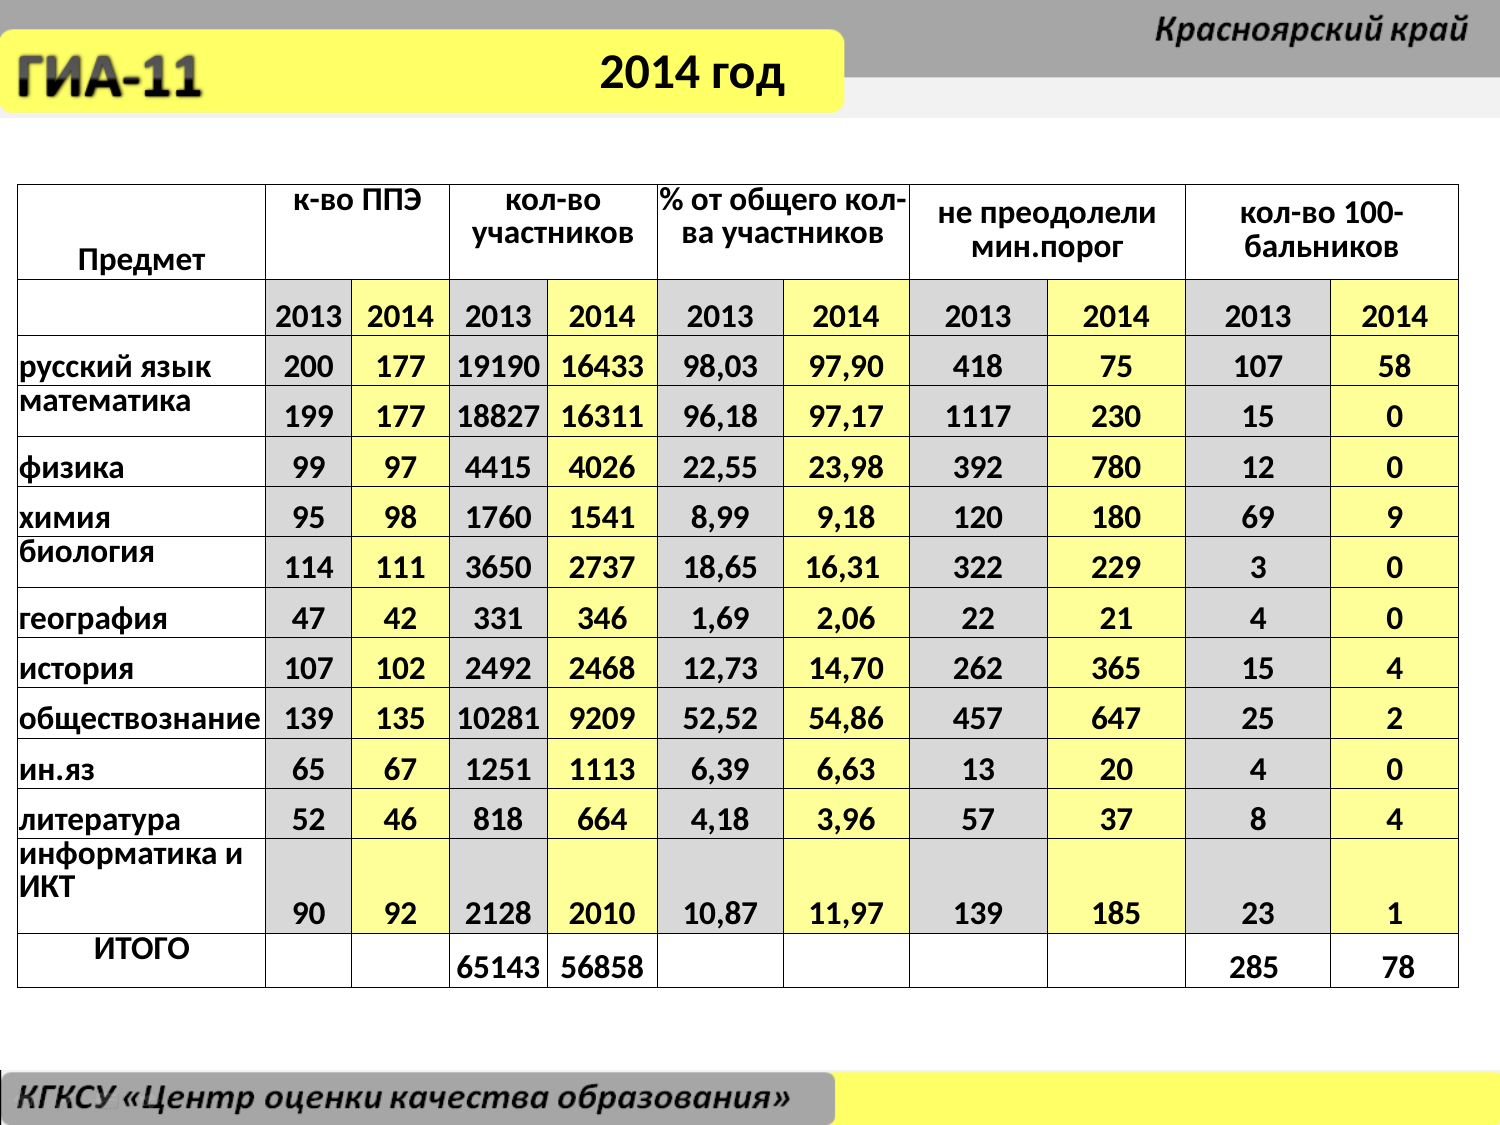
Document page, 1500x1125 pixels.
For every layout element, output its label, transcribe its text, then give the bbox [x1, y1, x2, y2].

table_cell 97 [352, 437, 449, 486]
table_cell обществознание [18, 688, 265, 738]
table_cell 4 [1331, 638, 1458, 687]
table_cell 262 [910, 638, 1047, 687]
table_cell 20 [1048, 739, 1185, 788]
table_cell 12 [1186, 437, 1330, 486]
table_cell 1117 [910, 386, 1047, 436]
table_cell 180 [1048, 487, 1185, 536]
table_cell математика [18, 386, 265, 436]
table_cell 1760 [450, 487, 547, 536]
table_cell 2014 [1331, 280, 1458, 335]
table_cell [266, 934, 351, 987]
table_cell 177 [352, 336, 449, 385]
table_cell 54,86 [784, 688, 909, 738]
table_cell 18827 [450, 386, 547, 436]
table_cell 2013 [450, 280, 547, 335]
table_cell 0 [1331, 739, 1458, 788]
table_cell 185 [1048, 839, 1185, 933]
table_cell 322 [910, 537, 1047, 587]
table_cell 120 [910, 487, 1047, 536]
table_cell 1113 [548, 739, 657, 788]
table_header не преодолели мин.порог [910, 185, 1185, 279]
table_header к-во ППЭ [266, 185, 449, 279]
table_cell 114 [266, 537, 351, 587]
table_cell 346 [548, 588, 657, 637]
table_cell 4 [1186, 739, 1330, 788]
table_cell 2014 [1048, 280, 1185, 335]
table_cell 107 [266, 638, 351, 687]
table_cell 2014 [784, 280, 909, 335]
table_cell физика [18, 437, 265, 486]
table_cell 6,63 [784, 739, 909, 788]
table_cell 230 [1048, 386, 1185, 436]
table_cell [18, 280, 265, 335]
table_cell 47 [266, 588, 351, 637]
table_cell 98,03 [658, 336, 783, 385]
table_cell 23 [1186, 839, 1330, 933]
table_cell 331 [450, 588, 547, 637]
table_cell 3 [1186, 537, 1330, 587]
table_cell 16311 [548, 386, 657, 436]
table_cell 2013 [266, 280, 351, 335]
table_cell 4,18 [658, 789, 783, 838]
table_cell 2013 [1186, 280, 1330, 335]
table_cell 135 [352, 688, 449, 738]
table_cell ИТОГО [18, 934, 265, 987]
table_cell [658, 934, 783, 987]
table_cell 52,52 [658, 688, 783, 738]
table_cell 0 [1331, 437, 1458, 486]
table_cell 8,99 [658, 487, 783, 536]
table_cell 90 [266, 839, 351, 933]
table_cell 1,69 [658, 588, 783, 637]
table_cell 25 [1186, 688, 1330, 738]
table_cell 365 [1048, 638, 1185, 687]
table_cell 647 [1048, 688, 1185, 738]
table_cell 21 [1048, 588, 1185, 637]
table_cell 18,65 [658, 537, 783, 587]
table_cell 98 [352, 487, 449, 536]
table_cell 3650 [450, 537, 547, 587]
table_cell русский язык [18, 336, 265, 385]
table_cell 1 [1331, 839, 1458, 933]
table_cell [352, 934, 449, 987]
table_cell 818 [450, 789, 547, 838]
table_cell 16433 [548, 336, 657, 385]
table_cell 56858 [548, 934, 657, 987]
table_cell 23,98 [784, 437, 909, 486]
table_header Предмет [18, 185, 265, 279]
table_cell 4026 [548, 437, 657, 486]
table_cell 392 [910, 437, 1047, 486]
table_cell информатика и ИКТ [18, 839, 265, 933]
table_cell биология [18, 537, 265, 587]
table_cell 67 [352, 739, 449, 788]
table_cell 0 [1331, 588, 1458, 637]
table_cell 418 [910, 336, 1047, 385]
table_cell 65 [266, 739, 351, 788]
table_cell 2128 [450, 839, 547, 933]
table_cell 2013 [910, 280, 1047, 335]
table_cell 0 [1331, 386, 1458, 436]
table_cell 97,90 [784, 336, 909, 385]
table_cell 10281 [450, 688, 547, 738]
table_cell 102 [352, 638, 449, 687]
table_cell 0 [1331, 537, 1458, 587]
table_cell 4 [1186, 588, 1330, 637]
table_cell литература [18, 789, 265, 838]
table_cell 11,97 [784, 839, 909, 933]
table_cell 65143 [450, 934, 547, 987]
table_cell 139 [910, 839, 1047, 933]
table_cell 2,06 [784, 588, 909, 637]
picture [0, 1070, 1500, 1125]
table_cell 1251 [450, 739, 547, 788]
picture [0, 0, 1500, 118]
table_cell 75 [1048, 336, 1185, 385]
table_cell 92 [352, 839, 449, 933]
table_cell 177 [352, 386, 449, 436]
table_cell 9,18 [784, 487, 909, 536]
table_cell [784, 934, 909, 987]
table_cell 42 [352, 588, 449, 637]
table_cell 12,73 [658, 638, 783, 687]
table_cell 9 [1331, 487, 1458, 536]
table_cell 16,31 [784, 537, 909, 587]
table_cell 457 [910, 688, 1047, 738]
table_cell 2013 [658, 280, 783, 335]
table_cell 9209 [548, 688, 657, 738]
table_cell 664 [548, 789, 657, 838]
table_cell 2468 [548, 638, 657, 687]
table_header кол-во 100-бальников [1186, 185, 1458, 279]
table_cell 139 [266, 688, 351, 738]
table_cell 4 [1331, 789, 1458, 838]
table_cell история [18, 638, 265, 687]
table_cell 58 [1331, 336, 1458, 385]
table_header % от общего кол-ва участников [658, 185, 909, 279]
table_cell 97,17 [784, 386, 909, 436]
table_cell 52 [266, 789, 351, 838]
table_cell география [18, 588, 265, 637]
table_header кол-во участников [450, 185, 657, 279]
table_cell 2 [1331, 688, 1458, 738]
table_cell ин.яз [18, 739, 265, 788]
table_cell 6,39 [658, 739, 783, 788]
table_cell 2737 [548, 537, 657, 587]
table_cell 2010 [548, 839, 657, 933]
table_cell 78 [1331, 934, 1458, 987]
table_cell 15 [1186, 386, 1330, 436]
table_cell 8 [1186, 789, 1330, 838]
table_cell 107 [1186, 336, 1330, 385]
table_cell 37 [1048, 789, 1185, 838]
table_cell 69 [1186, 487, 1330, 536]
table_cell 2014 [548, 280, 657, 335]
table_cell 4415 [450, 437, 547, 486]
table_cell 10,87 [658, 839, 783, 933]
table_cell 199 [266, 386, 351, 436]
table_cell [1048, 934, 1185, 987]
table_cell 780 [1048, 437, 1185, 486]
table_cell 2492 [450, 638, 547, 687]
table_cell 95 [266, 487, 351, 536]
table_cell 200 [266, 336, 351, 385]
table_cell 57 [910, 789, 1047, 838]
table_cell 22 [910, 588, 1047, 637]
table_cell 285 [1186, 934, 1330, 987]
table_cell [910, 934, 1047, 987]
table_cell 2014 [352, 280, 449, 335]
table_cell 96,18 [658, 386, 783, 436]
table_cell 13 [910, 739, 1047, 788]
table_cell 99 [266, 437, 351, 486]
table_cell 111 [352, 537, 449, 587]
table_cell 1541 [548, 487, 657, 536]
table_cell химия [18, 487, 265, 536]
table_cell 19190 [450, 336, 547, 385]
table_cell 15 [1186, 638, 1330, 687]
table_cell 3,96 [784, 789, 909, 838]
table_cell 46 [352, 789, 449, 838]
table_cell 229 [1048, 537, 1185, 587]
table_cell 14,70 [784, 638, 909, 687]
table_cell 22,55 [658, 437, 783, 486]
